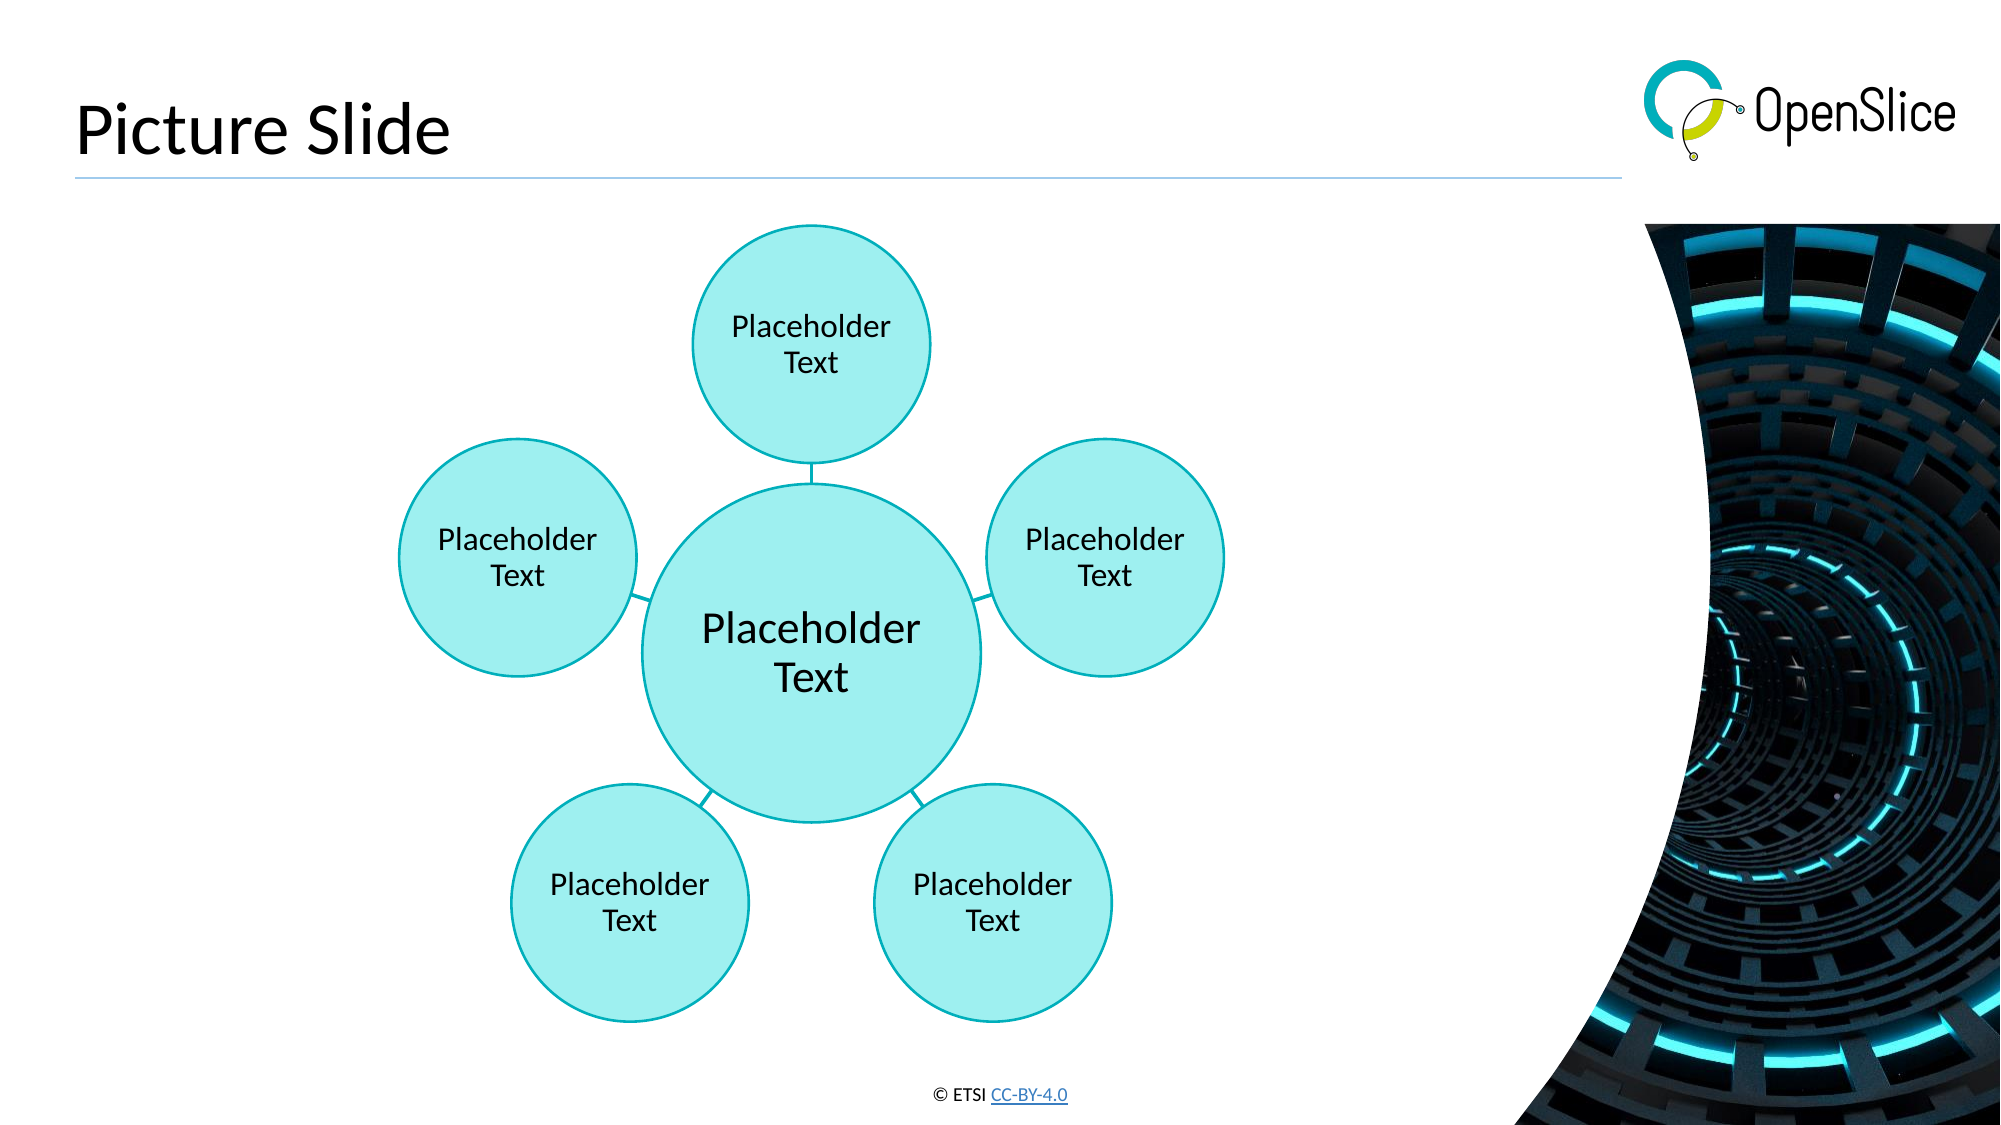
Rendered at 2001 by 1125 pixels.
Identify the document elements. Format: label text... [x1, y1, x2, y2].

picture [1514, 223, 2000, 1125]
picture [1644, 60, 1955, 161]
title Picture Slide [75, 85, 1711, 171]
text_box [74, 225, 1514, 1023]
